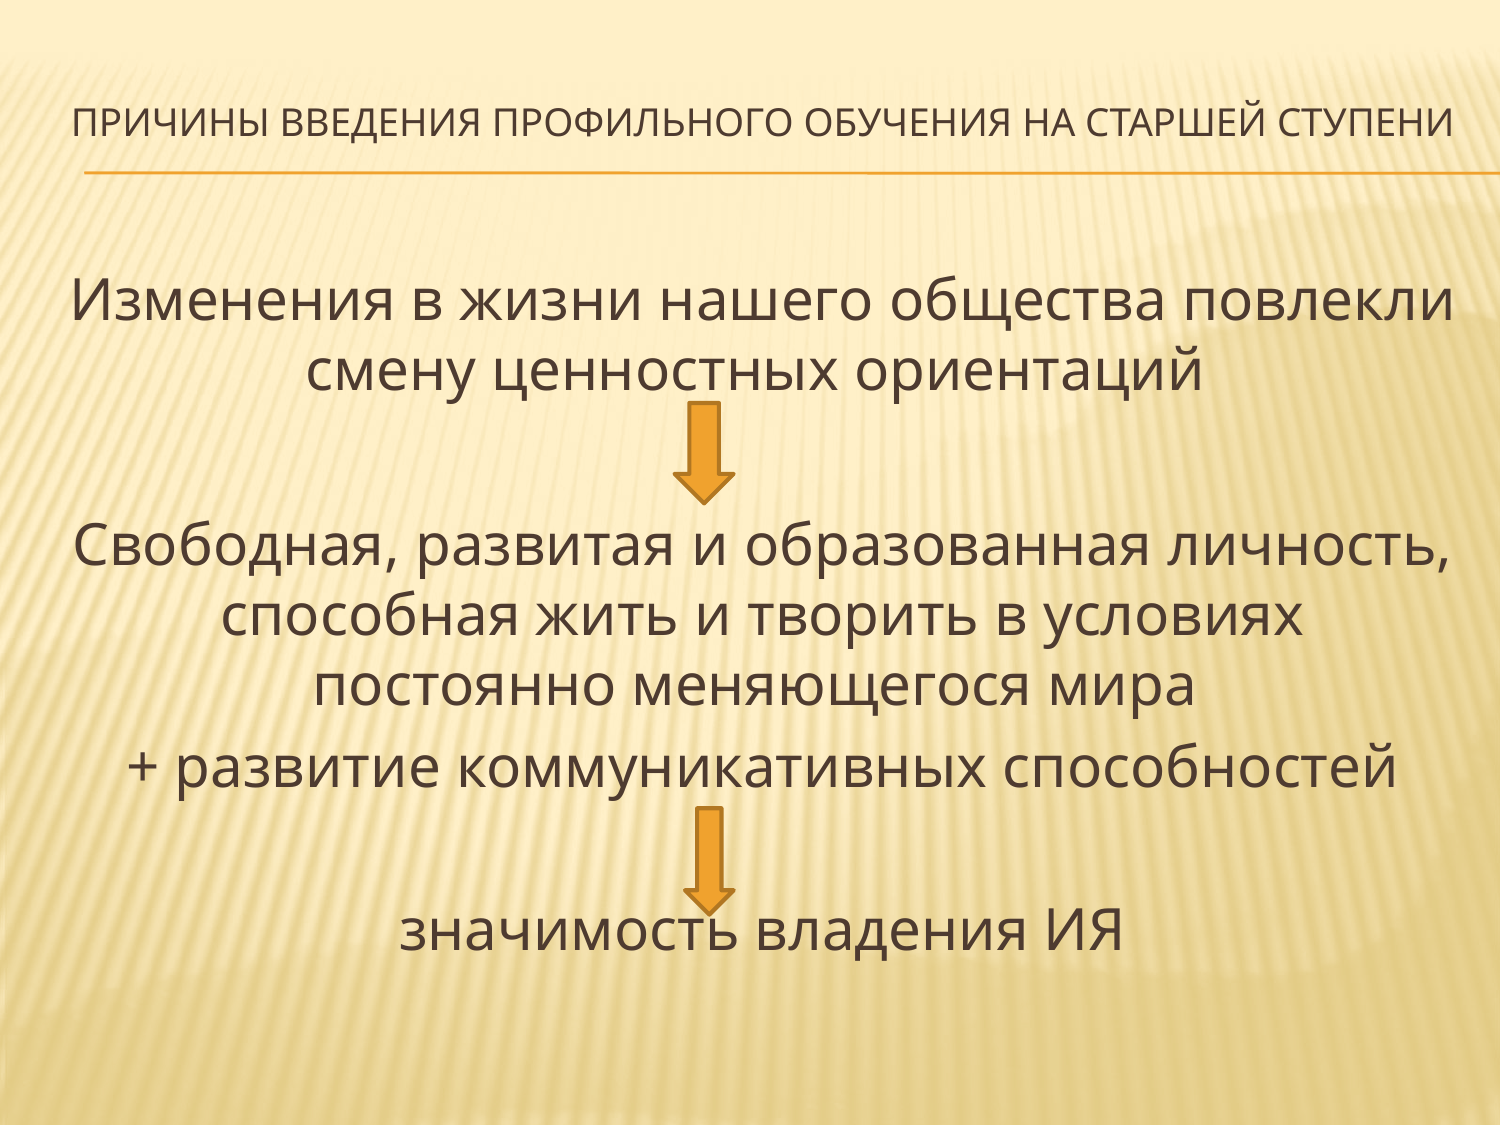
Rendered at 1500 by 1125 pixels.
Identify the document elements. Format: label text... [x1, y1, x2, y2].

title Причины введения профильного обучения на старшей ступени [50, 75, 1475, 213]
text_box [683, 806, 736, 917]
text_box [672, 400, 736, 506]
list Изменения в жизни нашего общества повлекли смену ценностных ориентаций Свободная, развитая и образованная личность, способная жить и творить в условиях постоянно меняющегося мира + развитие коммуникативных способностей значимость владения ИЯ [50, 254, 1475, 1059]
